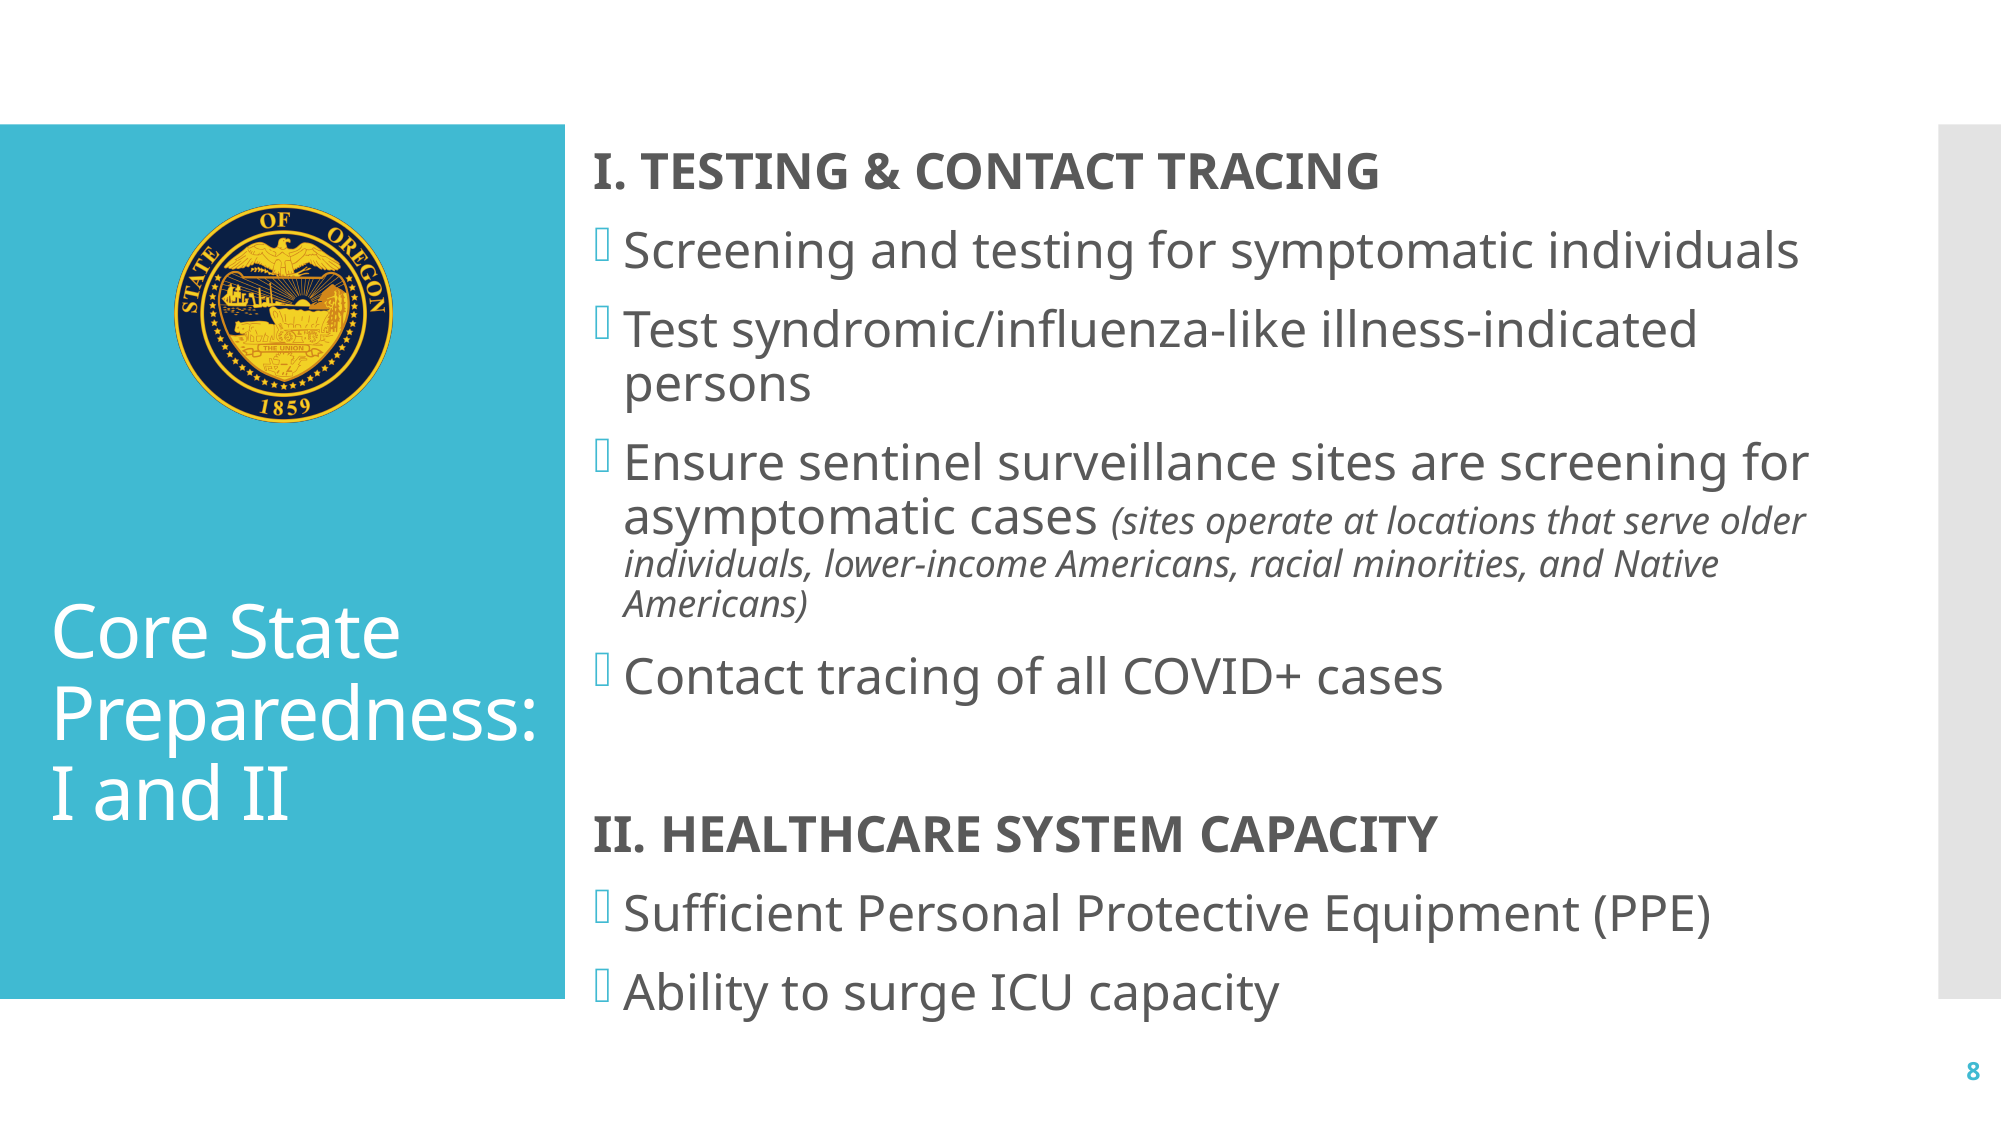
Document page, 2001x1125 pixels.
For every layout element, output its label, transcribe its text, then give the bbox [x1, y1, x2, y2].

text_box I. TESTING & CONTACT TRACING Screening and testing for symptomatic individuals Test syndromic/influenza-like illness-indicated persons Ensure sentinel surveillance sites are screening for asymptomatic cases (sites operate at locations that serve older individuals, lower-income Americans, racial minorities, and Native Americans) Contact tracing of all COVID+ cases II. HEALTHCARE SYSTEM CAPACITY Sufficient Personal Protective Equipment (PPE) Ability to surge ICU capacity [578, 42, 1878, 1125]
slide_number 8 [1878, 1042, 1996, 1103]
picture [174, 204, 393, 423]
title Core State Preparedness: I and II [35, 428, 578, 1003]
